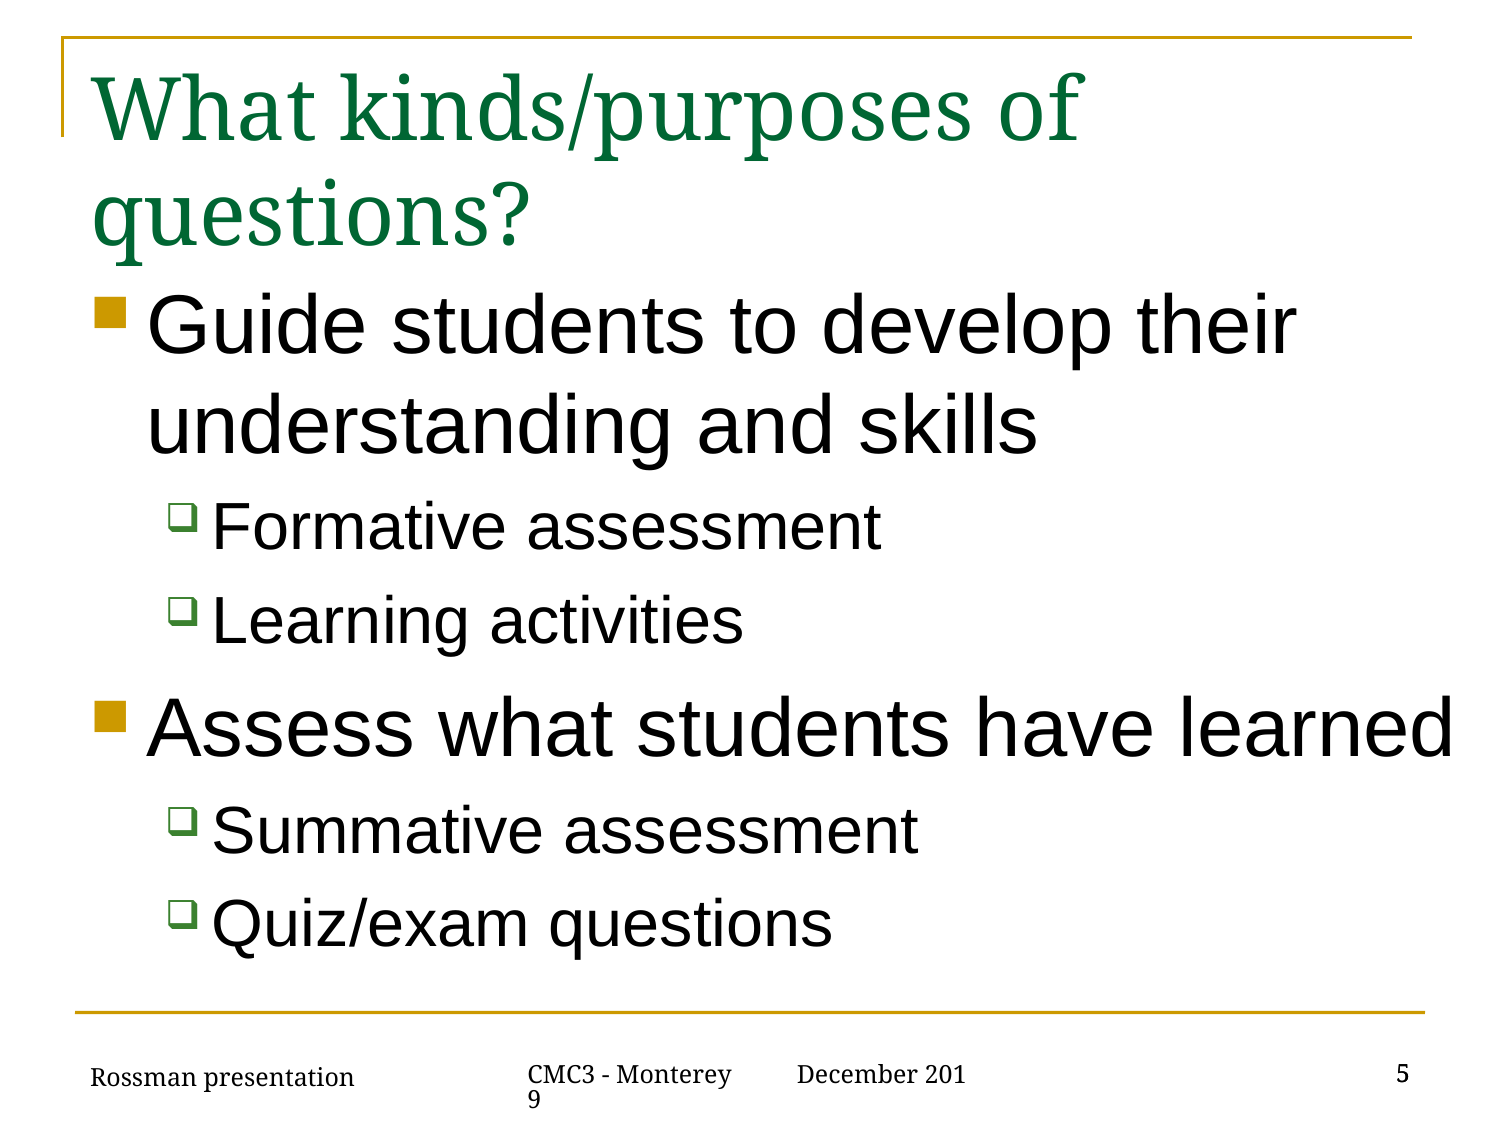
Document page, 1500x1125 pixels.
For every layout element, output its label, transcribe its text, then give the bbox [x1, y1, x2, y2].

footer CMC3 - Monterey December 2019 [512, 1024, 988, 1101]
text_box 5 [1074, 1024, 1425, 1100]
slide_number Rossman presentation [74, 1023, 426, 1100]
list Guide students to develop their understanding and skills Formative assessment Learning activities Assess what students have learned Summative assessment Quiz/exam questions [75, 262, 1488, 1006]
title What kinds/purposes of questions? [75, 45, 1425, 233]
